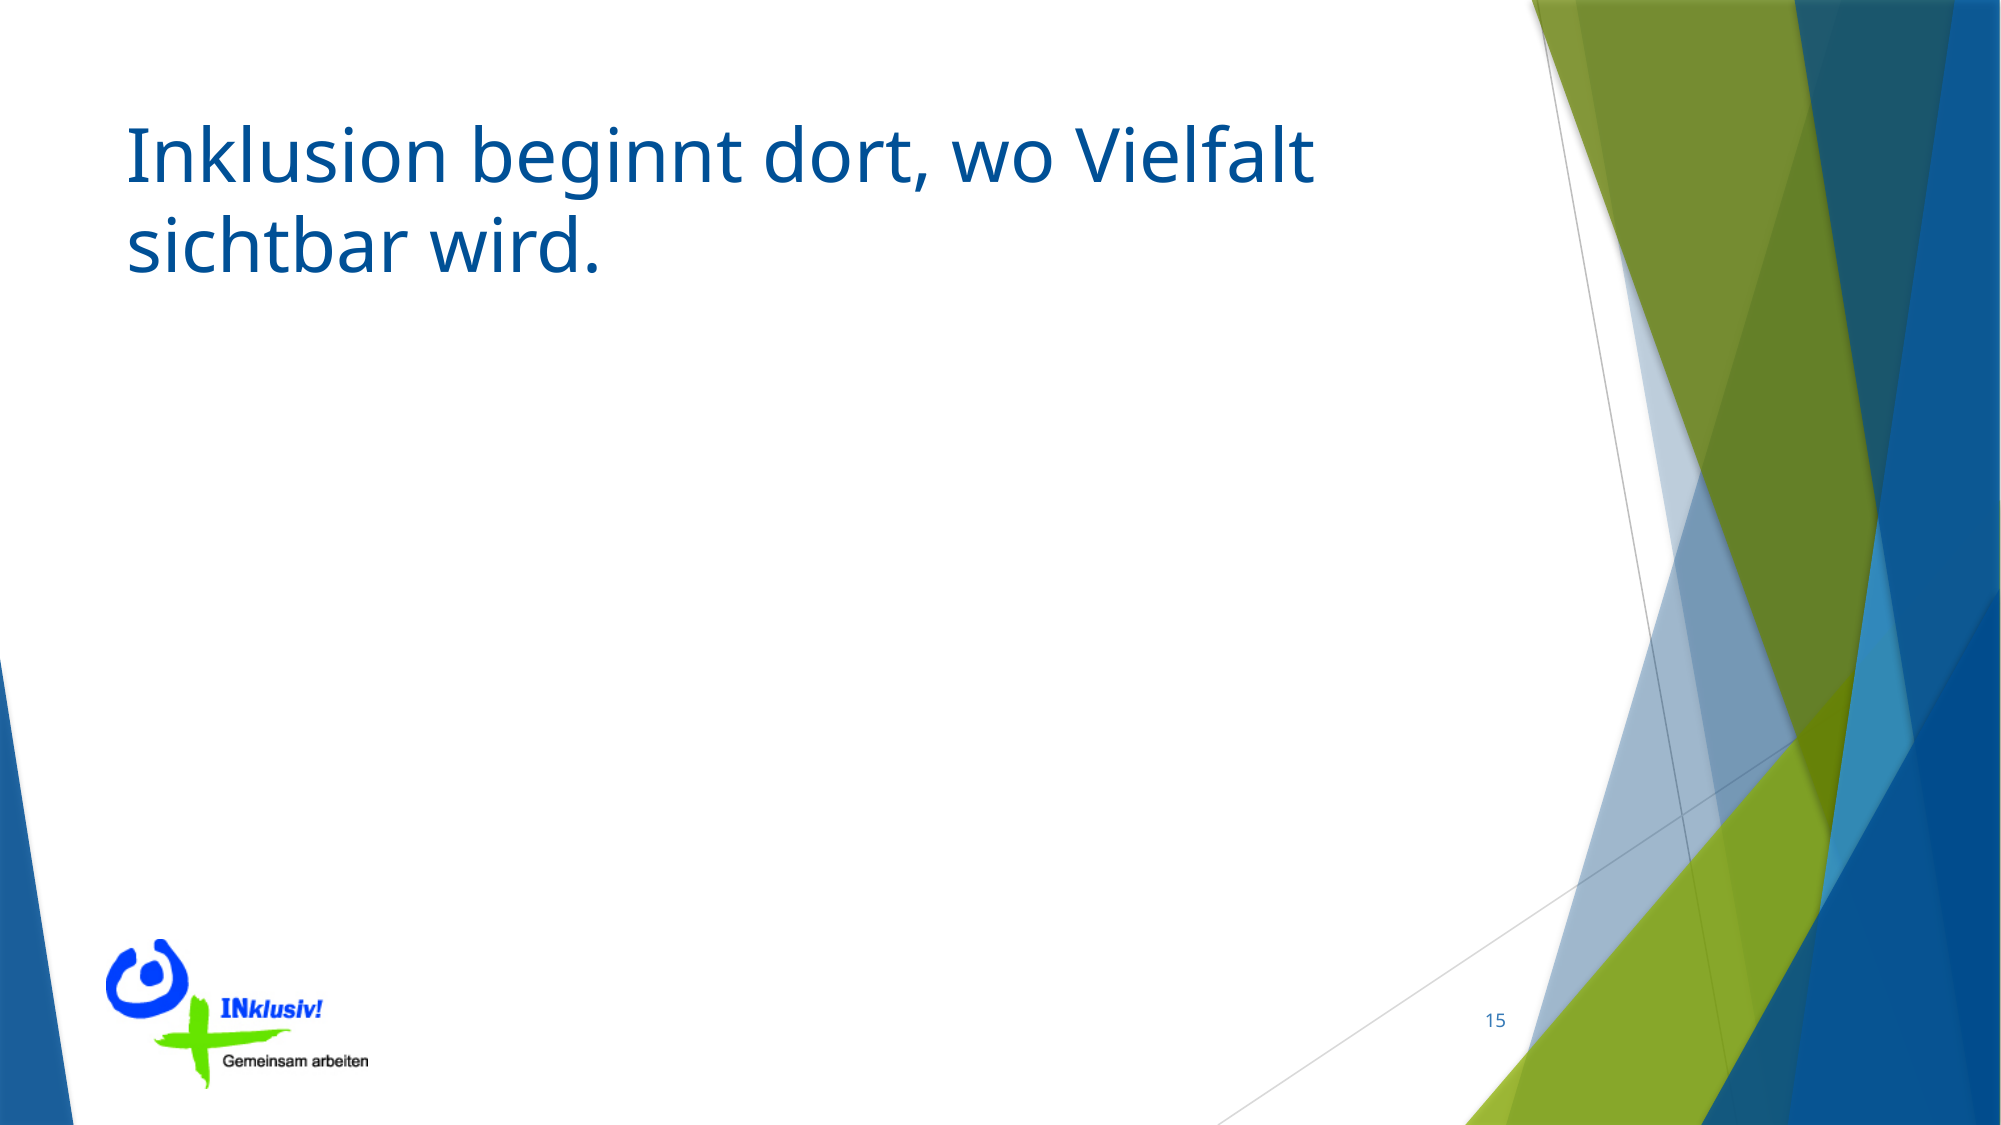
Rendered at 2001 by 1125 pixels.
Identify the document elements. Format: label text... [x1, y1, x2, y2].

slide_number 15 [1409, 991, 1522, 1051]
title Inklusion beginnt dort, wo Vielfalt sichtbar wird. [111, 99, 1522, 317]
picture [106, 939, 368, 1089]
